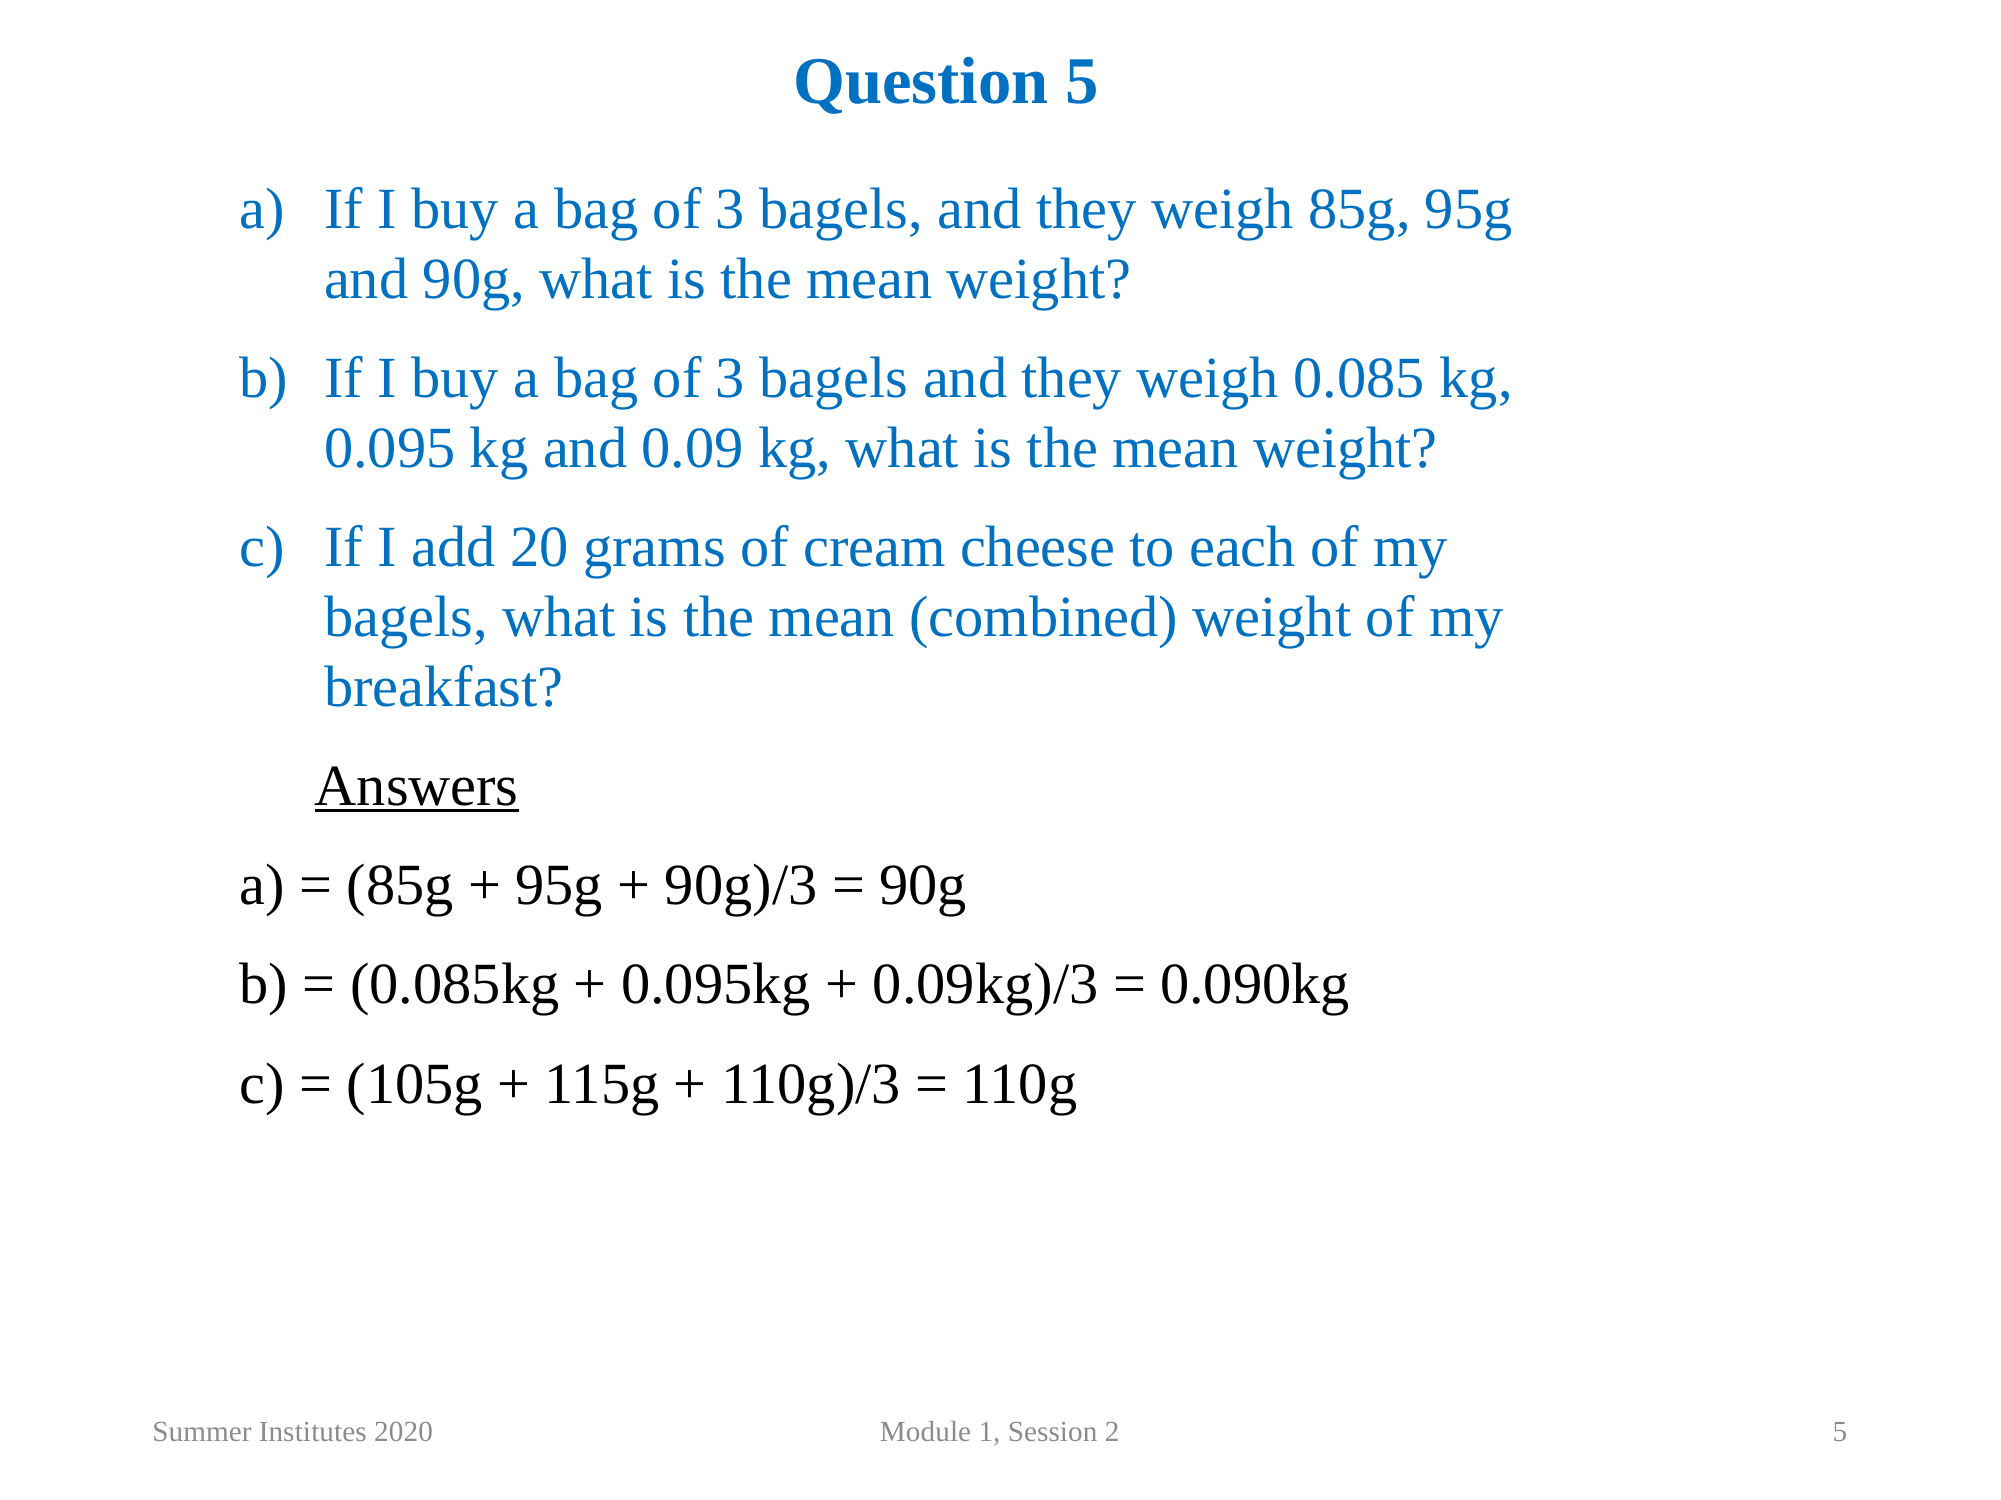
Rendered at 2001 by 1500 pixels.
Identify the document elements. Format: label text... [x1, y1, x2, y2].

slide_number Summer Institutes 2020 [137, 1390, 225, 1471]
slide_number 5 [1604, 1390, 1863, 1471]
text_box Question 5 [555, 29, 1338, 125]
text_box If I buy a bag of 3 bagels, and they weigh 85g, 95g and 90g, what is the mean weight? If I buy a bag of 3 bagels and they weigh 0.085 kg, 0.095 kg and 0.09 kg, what is the mean weight? If I add 20 grams of cream cheese to each of my bagels, what is the mean (combined) weight of my breakfast? Answers a) = (85g + 95g + 90g)/3 = 90g b) = (0.085kg + 0.095kg + 0.09kg)/3 = 0.090kg c) = (105g + 115g + 110g)/3 = 110g [225, 162, 1604, 1500]
